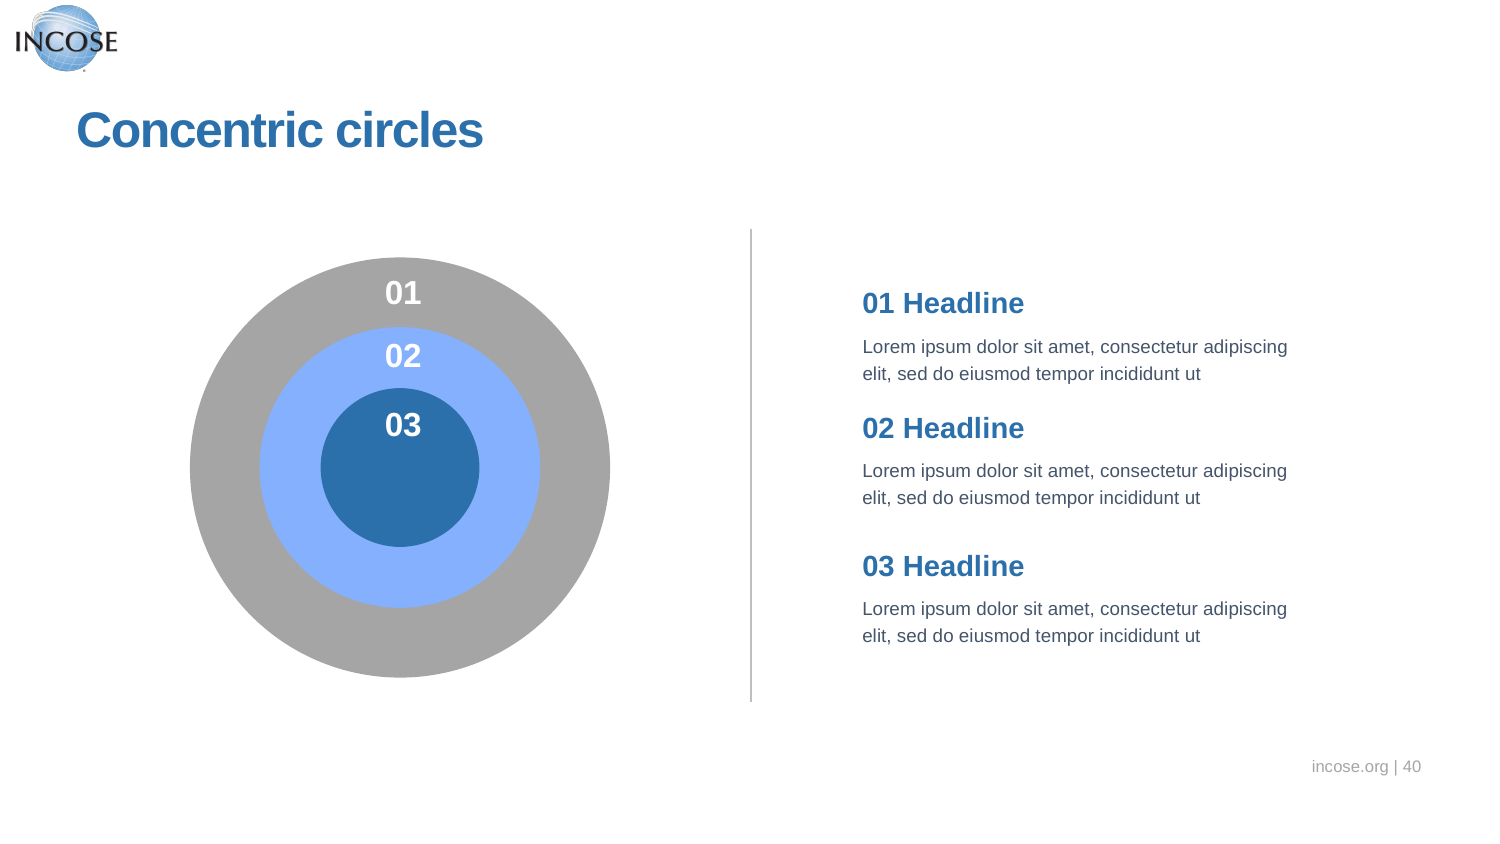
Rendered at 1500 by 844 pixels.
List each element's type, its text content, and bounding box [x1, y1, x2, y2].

text_box 03 Headline [857, 544, 1166, 584]
text_box Lorem ipsum dolor sit amet, consectetur adipiscing elit, sed do eiusmod tempor incididunt ut [857, 584, 1299, 654]
text_box 01 Headline [857, 281, 1166, 328]
text_box Lorem ipsum dolor sit amet, consectetur adipiscing elit, sed do eiusmod tempor incididunt ut [858, 322, 1321, 392]
text_box Lorem ipsum dolor sit amet, consectetur adipiscing elit, sed do eiusmod tempor incididunt ut [857, 446, 1299, 516]
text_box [189, 257, 611, 678]
list Concentric circles [76, 97, 1425, 158]
picture [16, 5, 118, 72]
text_box 02 Headline [857, 405, 1166, 446]
